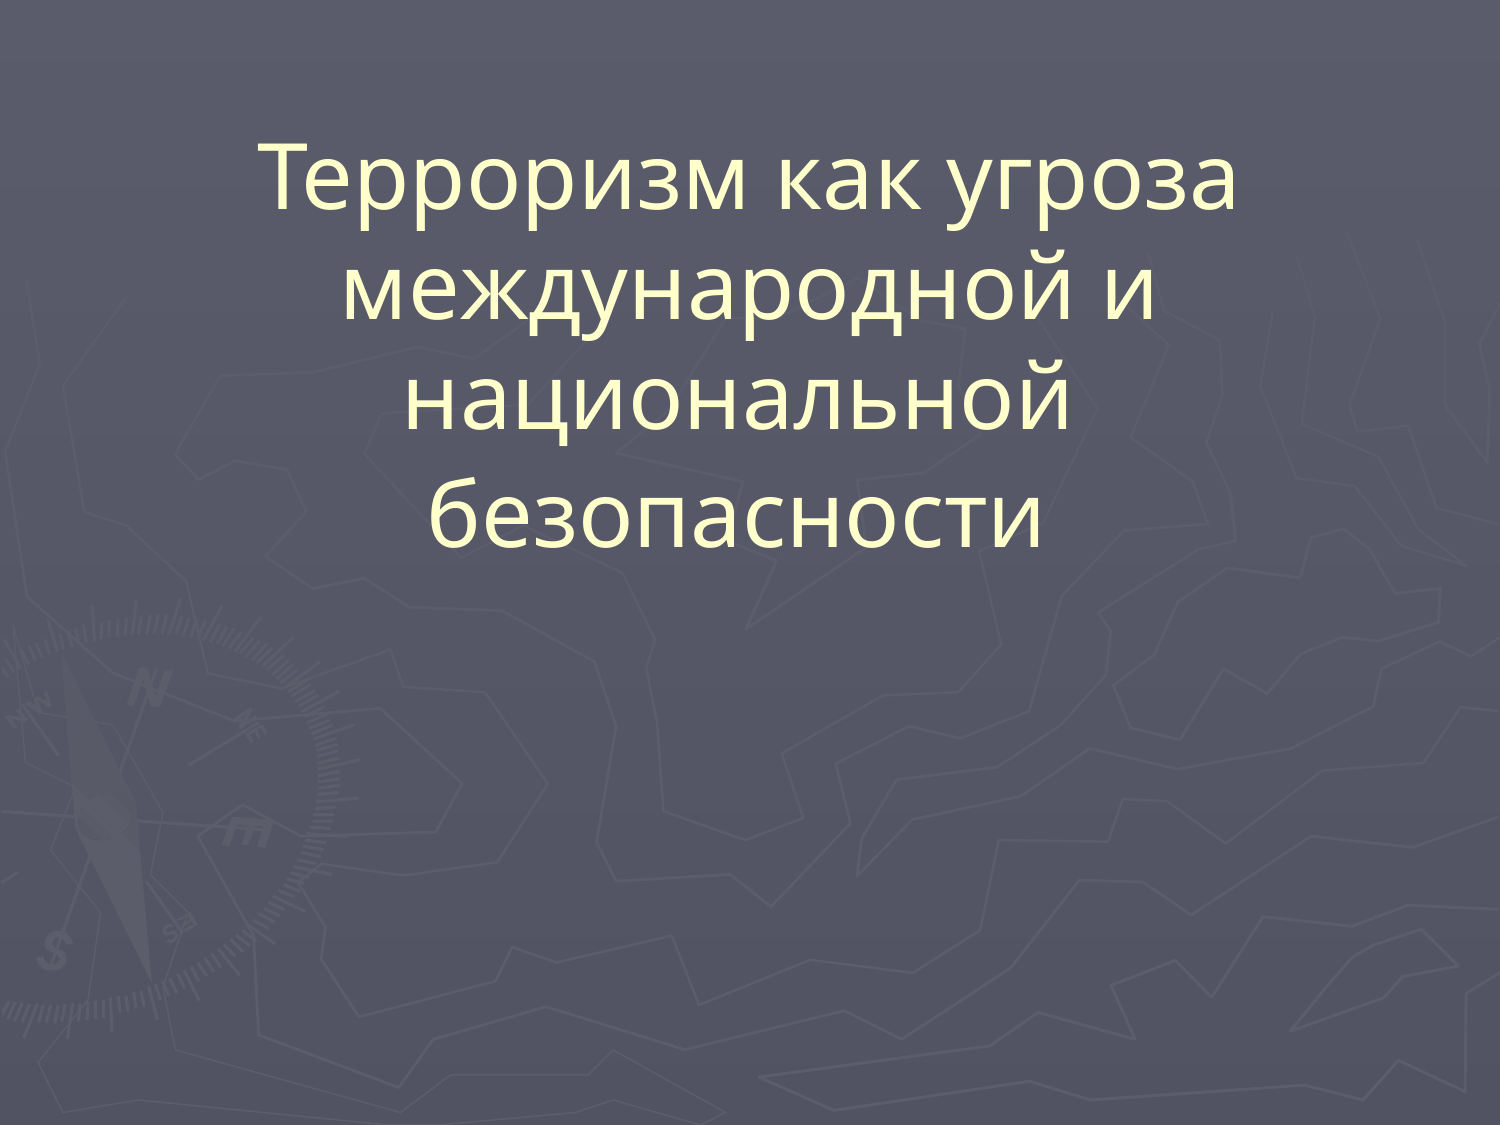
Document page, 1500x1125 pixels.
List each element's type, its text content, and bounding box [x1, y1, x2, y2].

title Терроризм как угроза международной и национальной безопасности [112, 290, 1388, 575]
